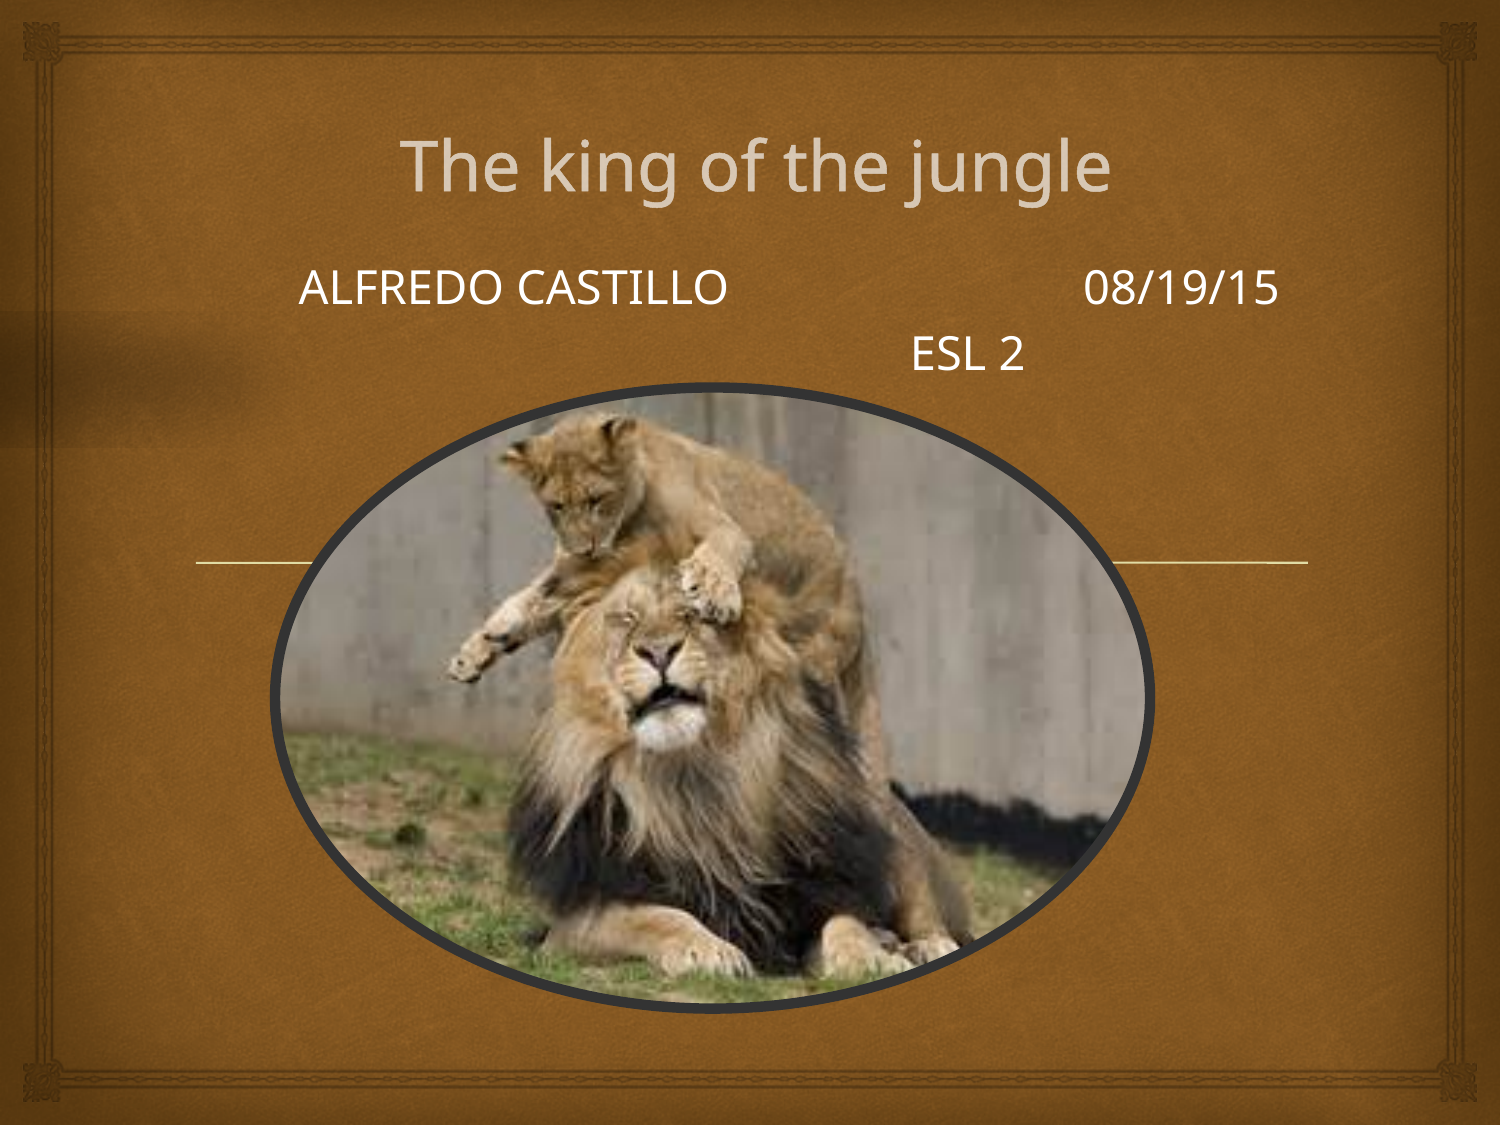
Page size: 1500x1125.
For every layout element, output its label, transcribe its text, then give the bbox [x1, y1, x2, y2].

title The king of the jungle [112, 112, 1400, 213]
picture [0, 0, 1500, 1125]
subtitle ALFREDO CASTILLO 08/19/15 ESL 2 [212, 249, 1380, 388]
